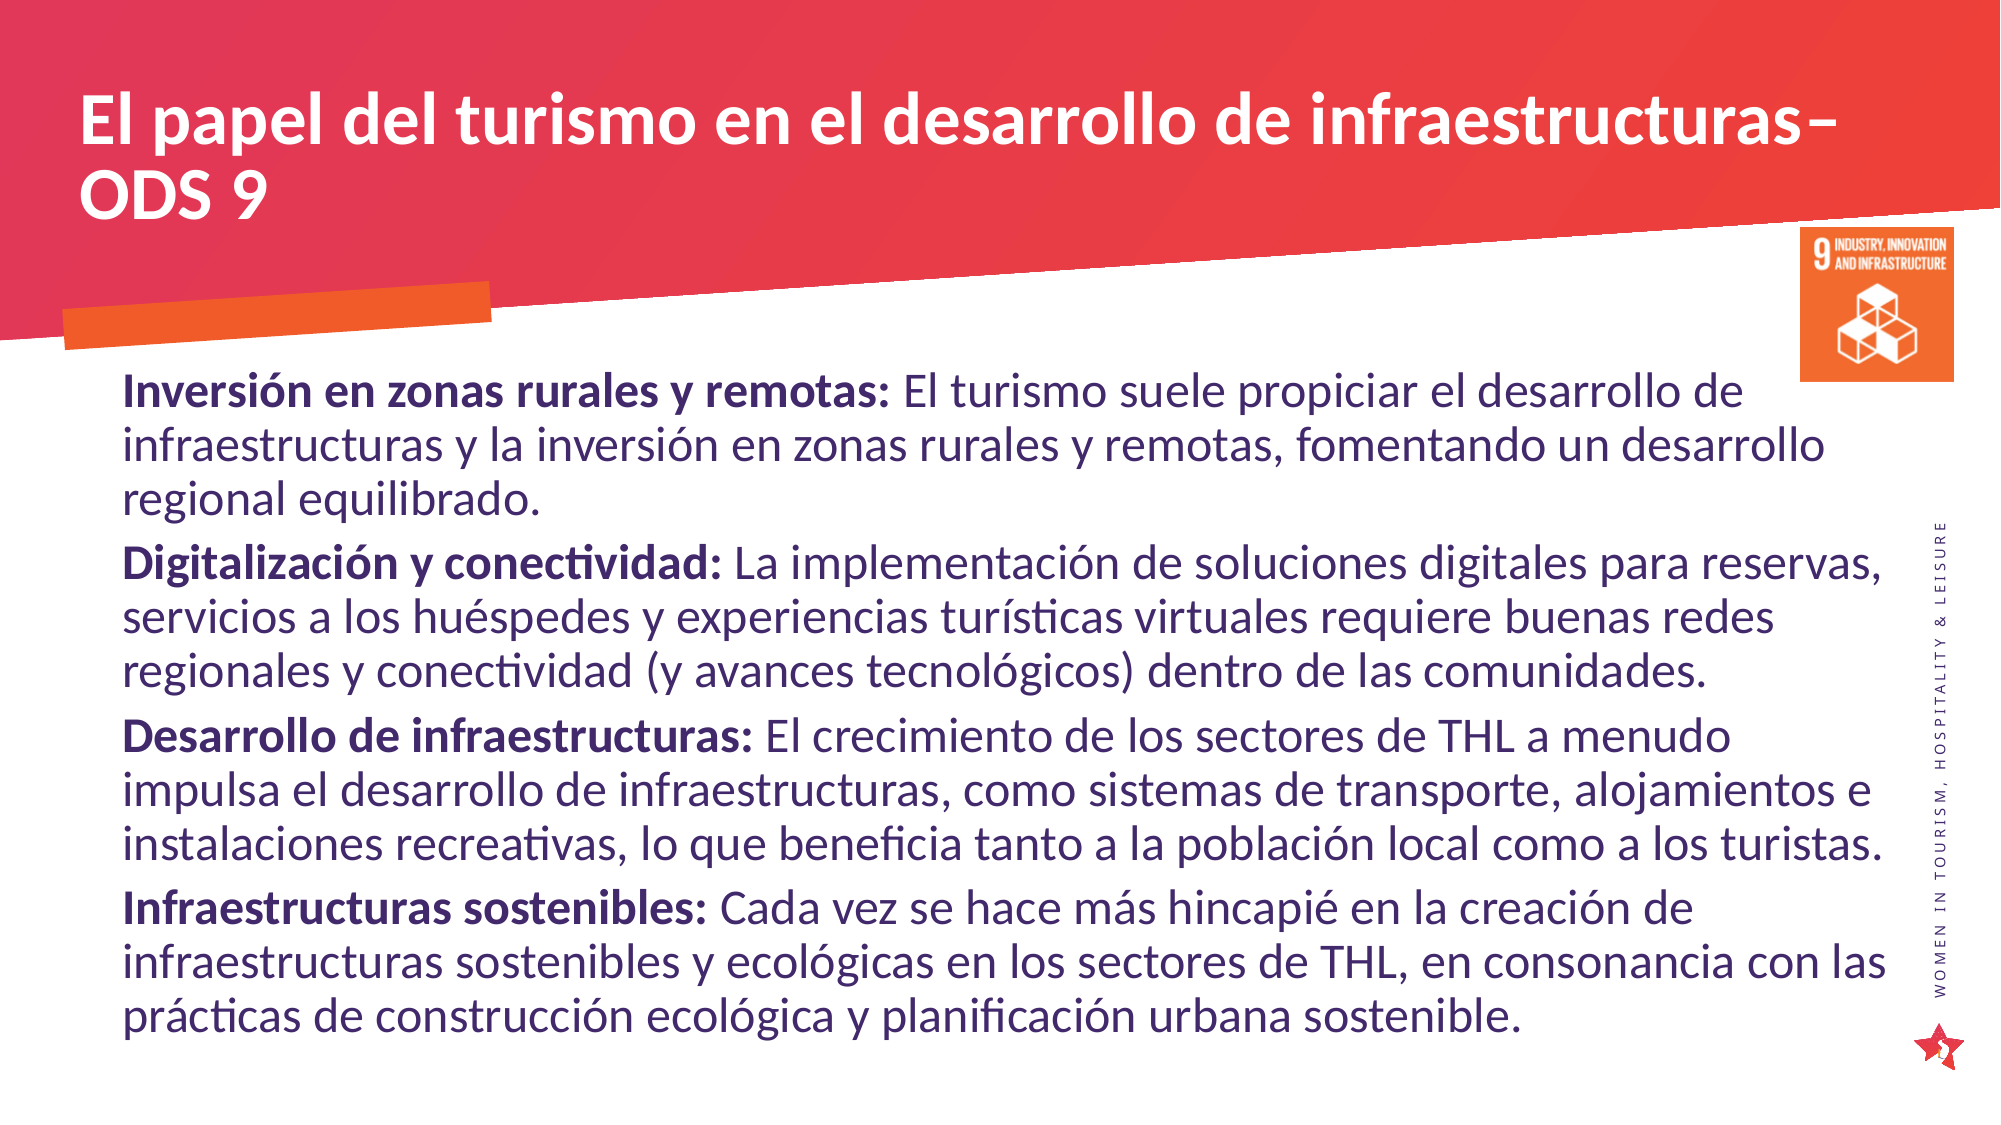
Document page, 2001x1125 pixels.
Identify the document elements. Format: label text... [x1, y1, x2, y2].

picture [1800, 227, 1954, 382]
list Inversión en zonas rurales y remotas: El turismo suele propiciar el desarrollo de infraestructuras y la inversión en zonas rurales y remotas, fomentando un desarrollo regional equilibrado. Digitalización y conectividad: La implementación de soluciones digitales para reservas, servicios a los huéspedes y experiencias turísticas virtuales requiere buenas redes regionales y conectividad (y avances tecnológicos) dentro de las comunidades. Desarrollo de infraestructuras: El crecimiento de los sectores de THL a menudo impulsa el desarrollo de infraestructuras, como sistemas de transporte, alojamientos e instalaciones recreativas, lo que beneficia tanto a la población local como a los turistas. Infraestructuras sostenibles: Cada vez se hace más hincapié en la creación de infraestructuras sostenibles y ecológicas en los sectores de THL, en consonancia con las prácticas de construcción ecológica y planificación urbana sostenible. [107, 357, 1904, 1020]
list El papel del turismo en el desarrollo de infraestructuras– ODS 9 [61, 76, 1939, 209]
